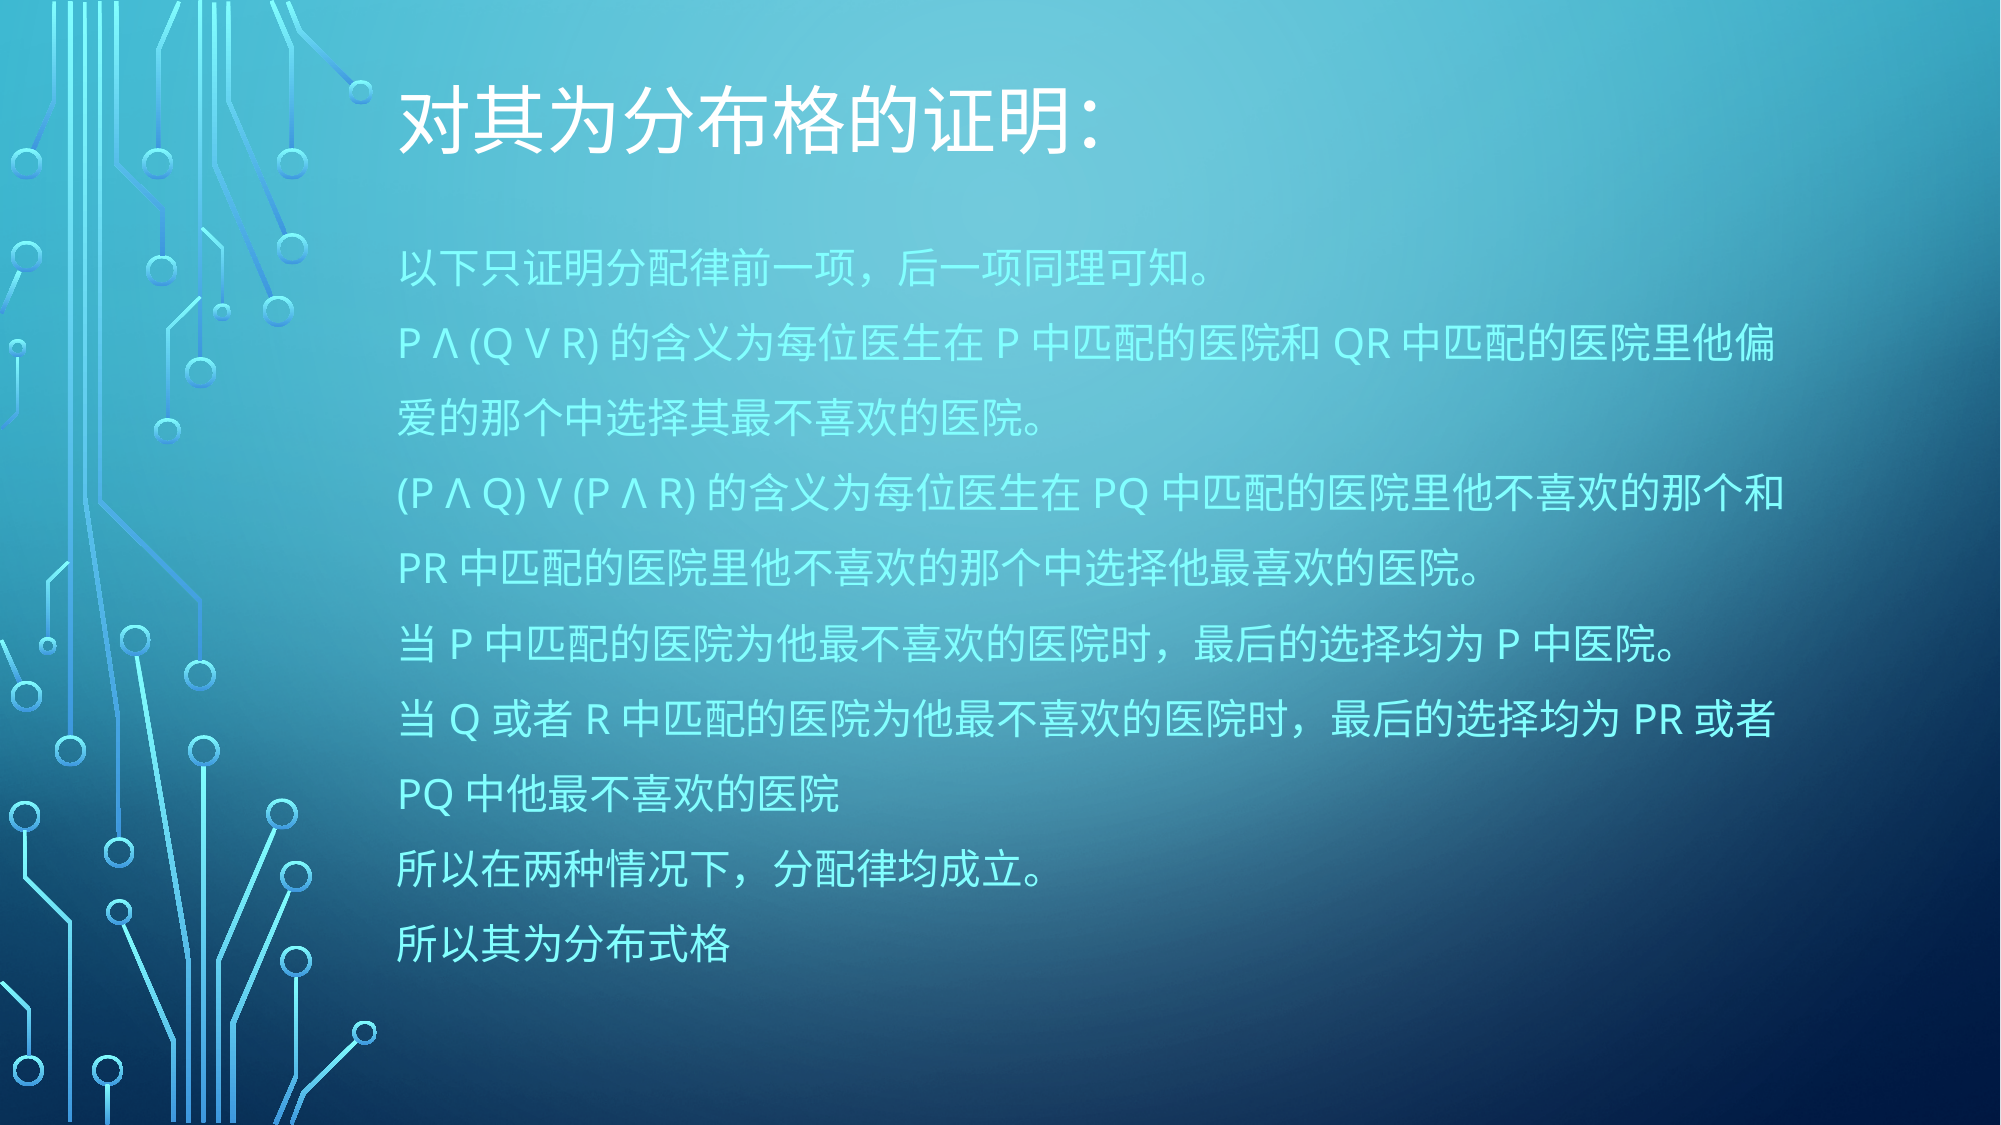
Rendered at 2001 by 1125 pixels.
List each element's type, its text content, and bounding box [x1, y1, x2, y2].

subtitle 以下只证明分配律前一项，后一项同理可知。 P Λ (Q V R)的含义为每位医生在P中匹配的医院和QR中匹配的医院里他偏爱的那个中选择其最不喜欢的医院。 (P Λ Q) V (P Λ R)的含义为每位医生在PQ中匹配的医院里他不喜欢的那个和PR中匹配的医院里他不喜欢的那个中选择他最喜欢的医院。 当P中匹配的医院为他最不喜欢的医院时，最后的选择均为P中医院。 当Q或者R中匹配的医院为他最不喜欢的医院时，最后的选择均为PR或者PQ中他最不喜欢的医院 所以在两种情况下，分配律均成立。 所以其为分布式格 [381, 209, 1825, 1015]
title 对其为分布格的证明： [381, 48, 1710, 173]
